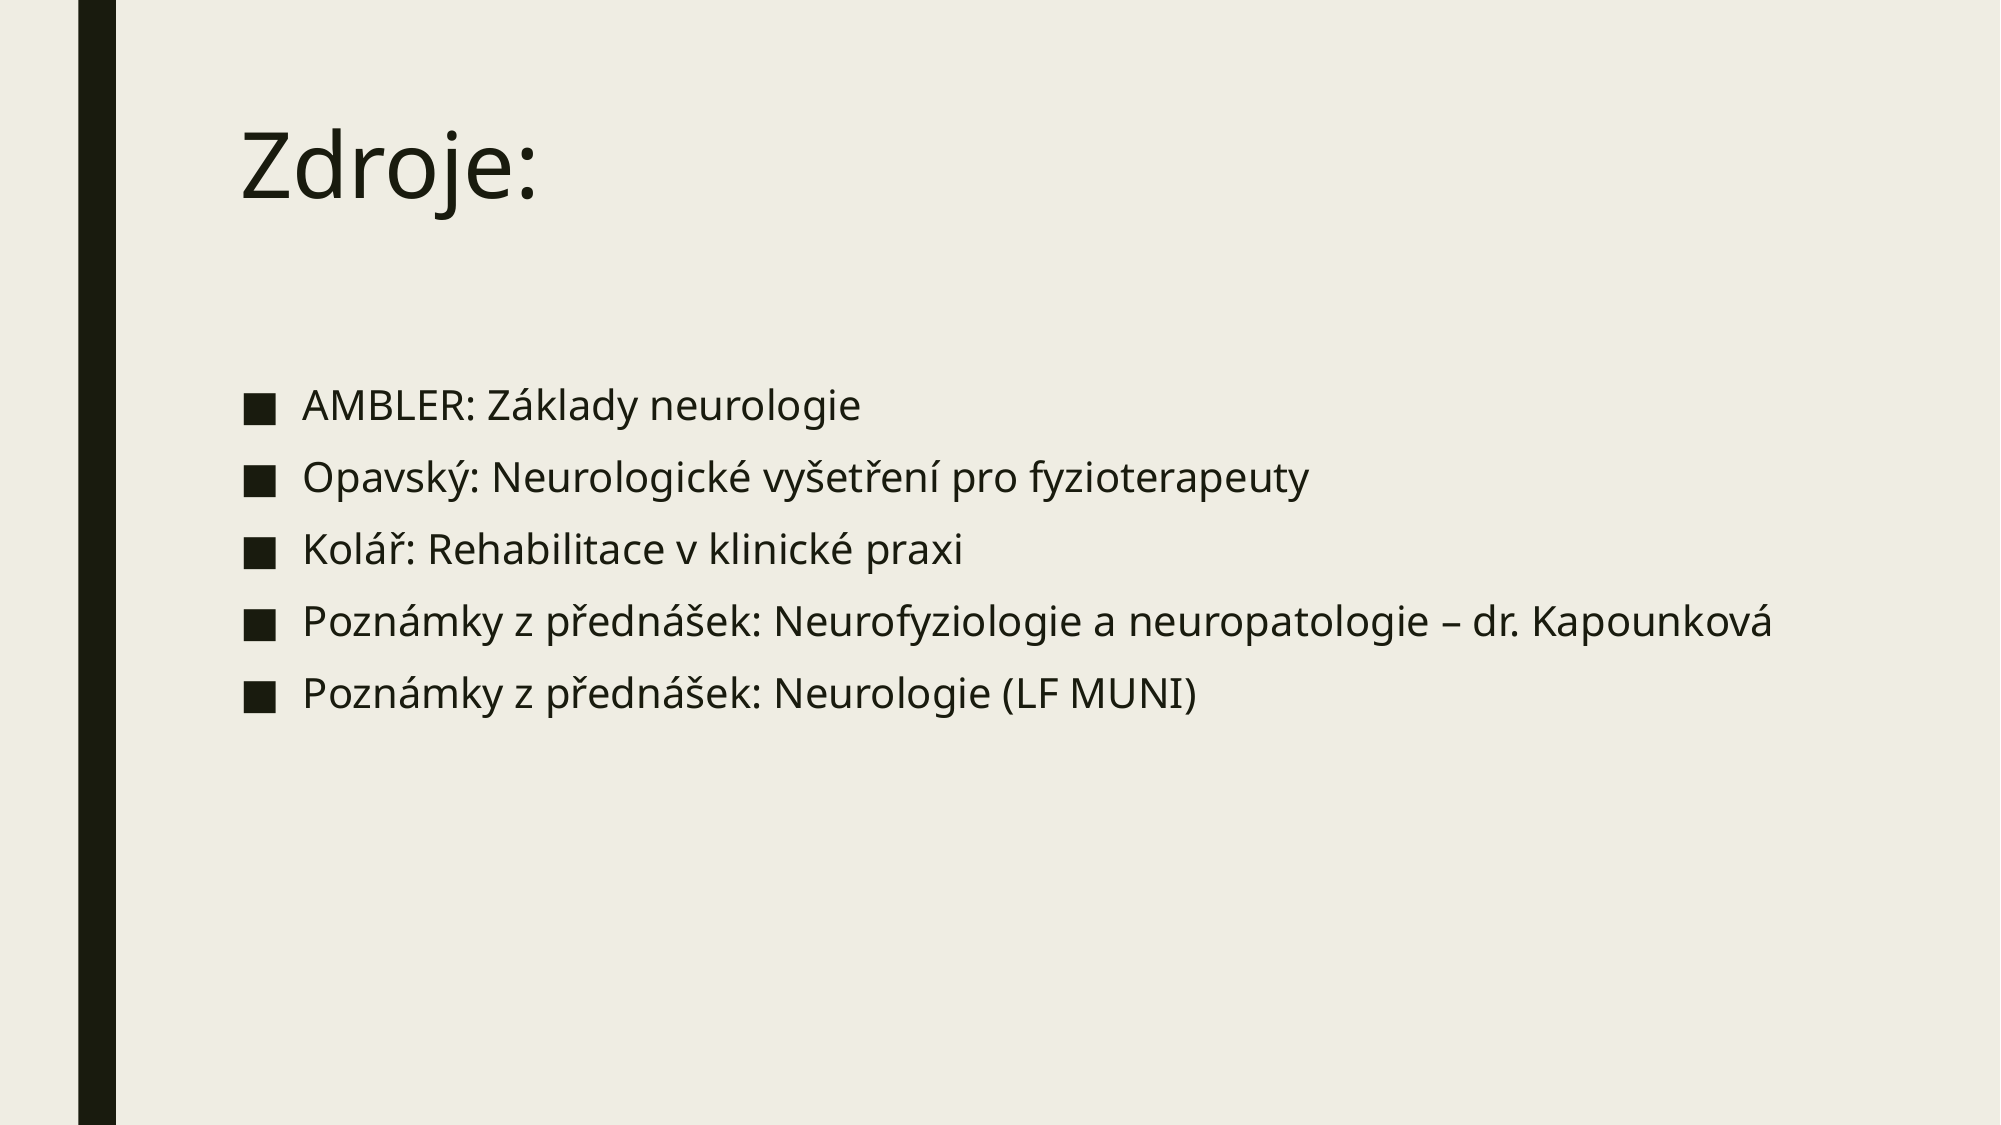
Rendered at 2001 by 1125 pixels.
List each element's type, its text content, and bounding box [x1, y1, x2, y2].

list AMBLER: Základy neurologie Opavský: Neurologické vyšetření pro fyzioterapeuty Kolář: Rehabilitace v klinické praxi Poznámky z přednášek: Neurofyziologie a neuropatologie – dr. Kapounková Poznámky z přednášek: Neurologie (LF MUNI) [225, 375, 1800, 963]
title Zdroje: [225, 112, 1800, 357]
